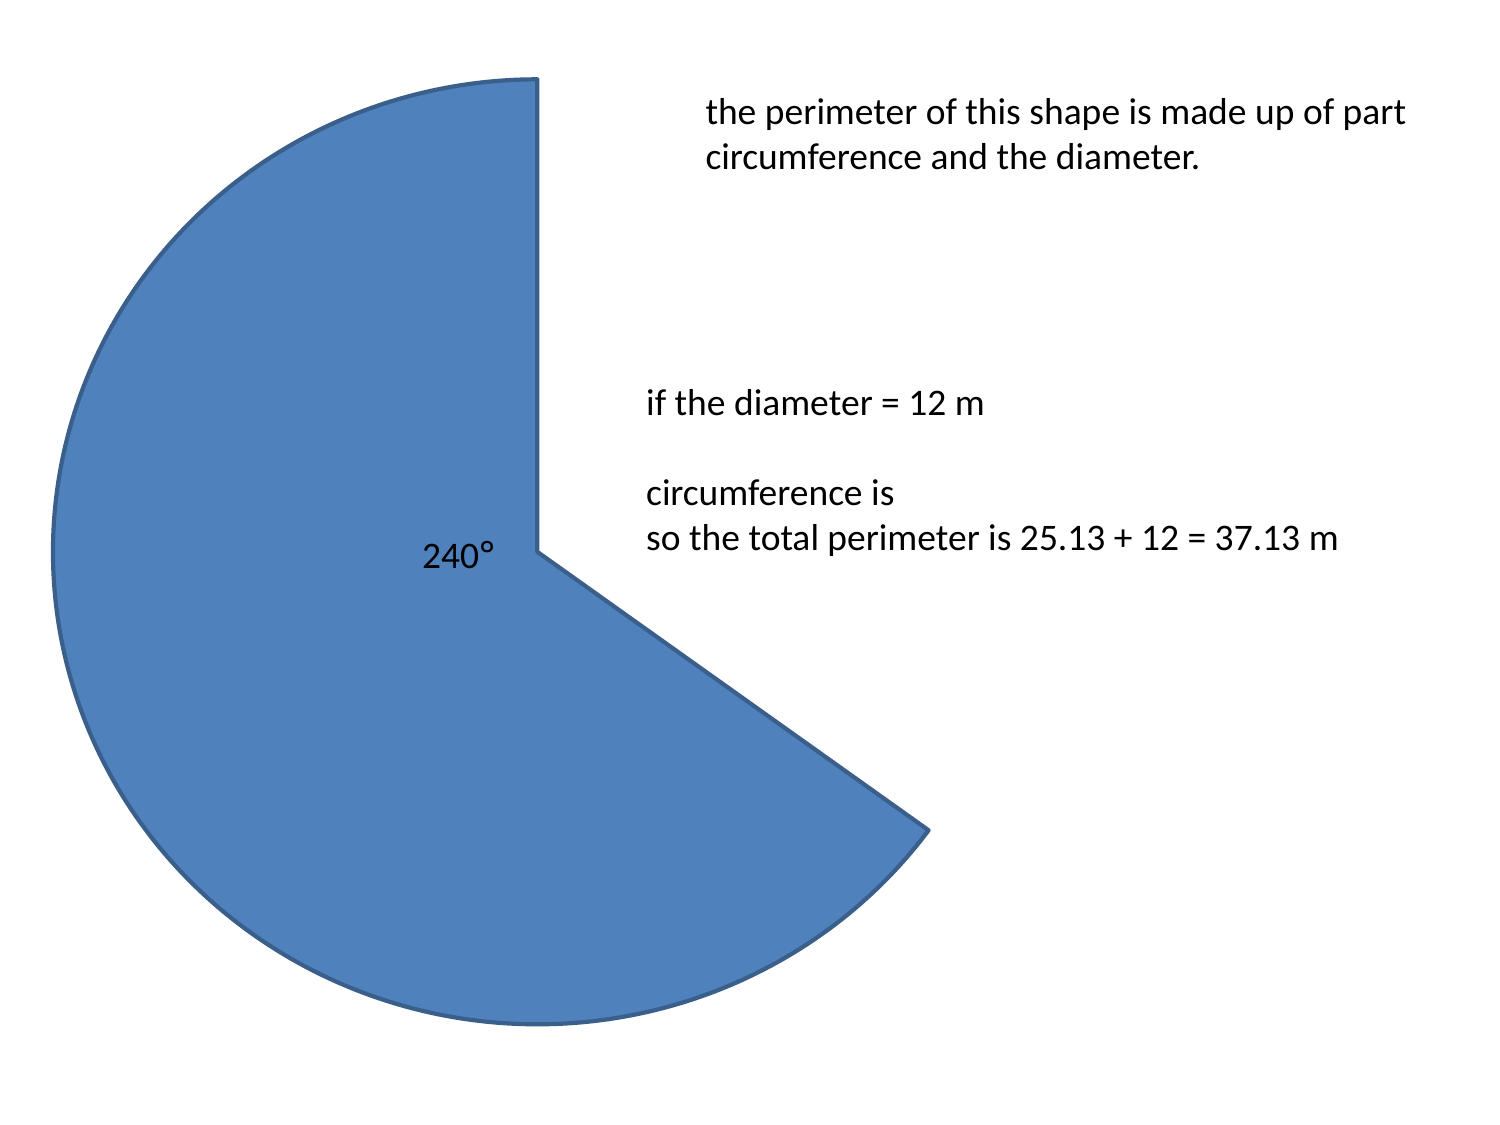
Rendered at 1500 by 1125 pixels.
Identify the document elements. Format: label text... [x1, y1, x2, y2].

text_box the perimeter of this shape is made up of part circumference and the diameter. [690, 79, 1459, 185]
text_box [50, 77, 931, 1027]
text_box 240° [407, 523, 538, 584]
